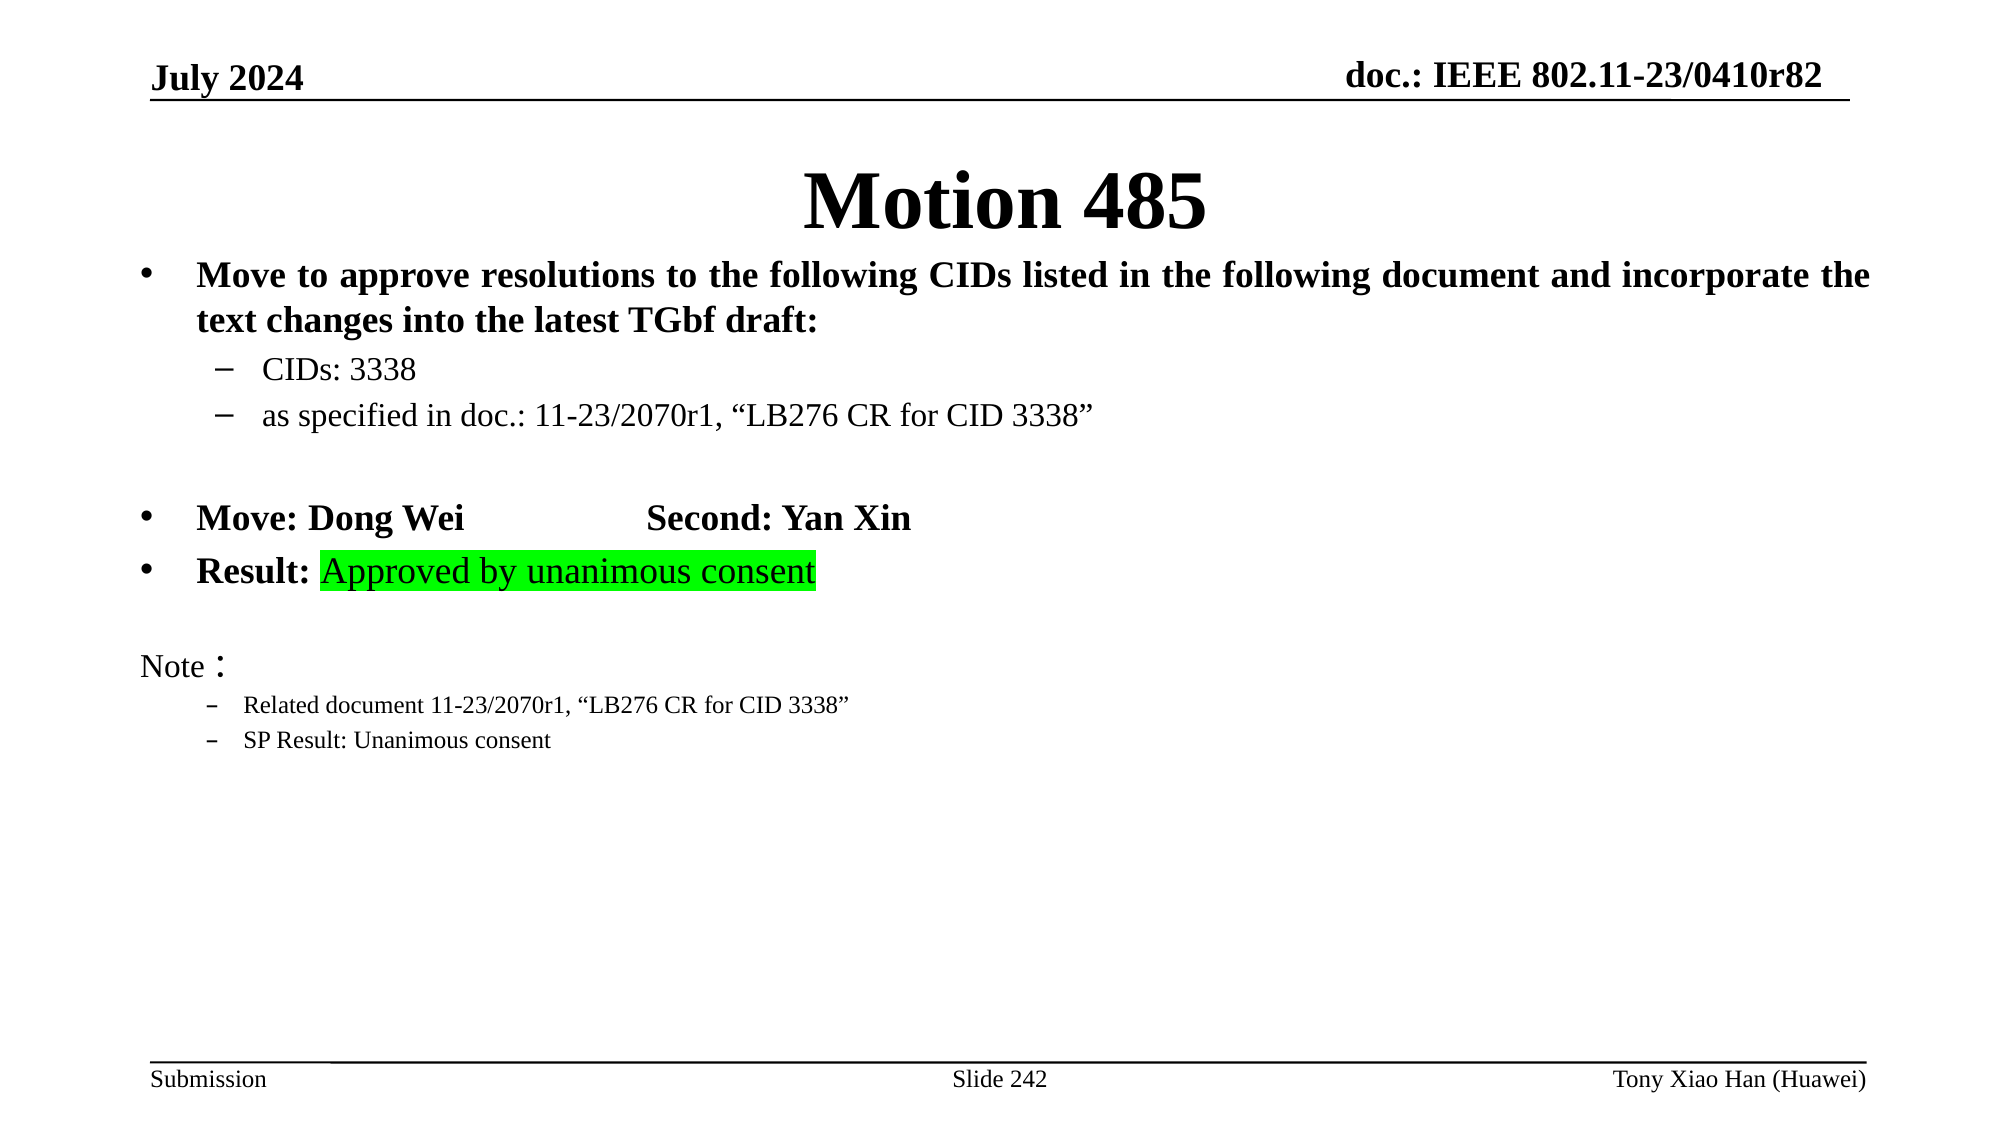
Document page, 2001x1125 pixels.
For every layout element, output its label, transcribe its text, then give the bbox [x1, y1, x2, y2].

text_box Move to approve resolutions to the following CIDs listed in the following document and incorporate the text changes into the latest TGbf draft: CIDs: 3338 as specified in doc.: 11-23/2070r1, “LB276 CR for CID 3338” Move: Dong Wei Second: Yan Xin Result: Approved by unanimous consent Note： Related document 11-23/2070r1, “LB276 CR for CID 3338” SP Result: Unanimous consent [125, 212, 1888, 988]
text_box Motion 485 [368, 137, 1644, 212]
